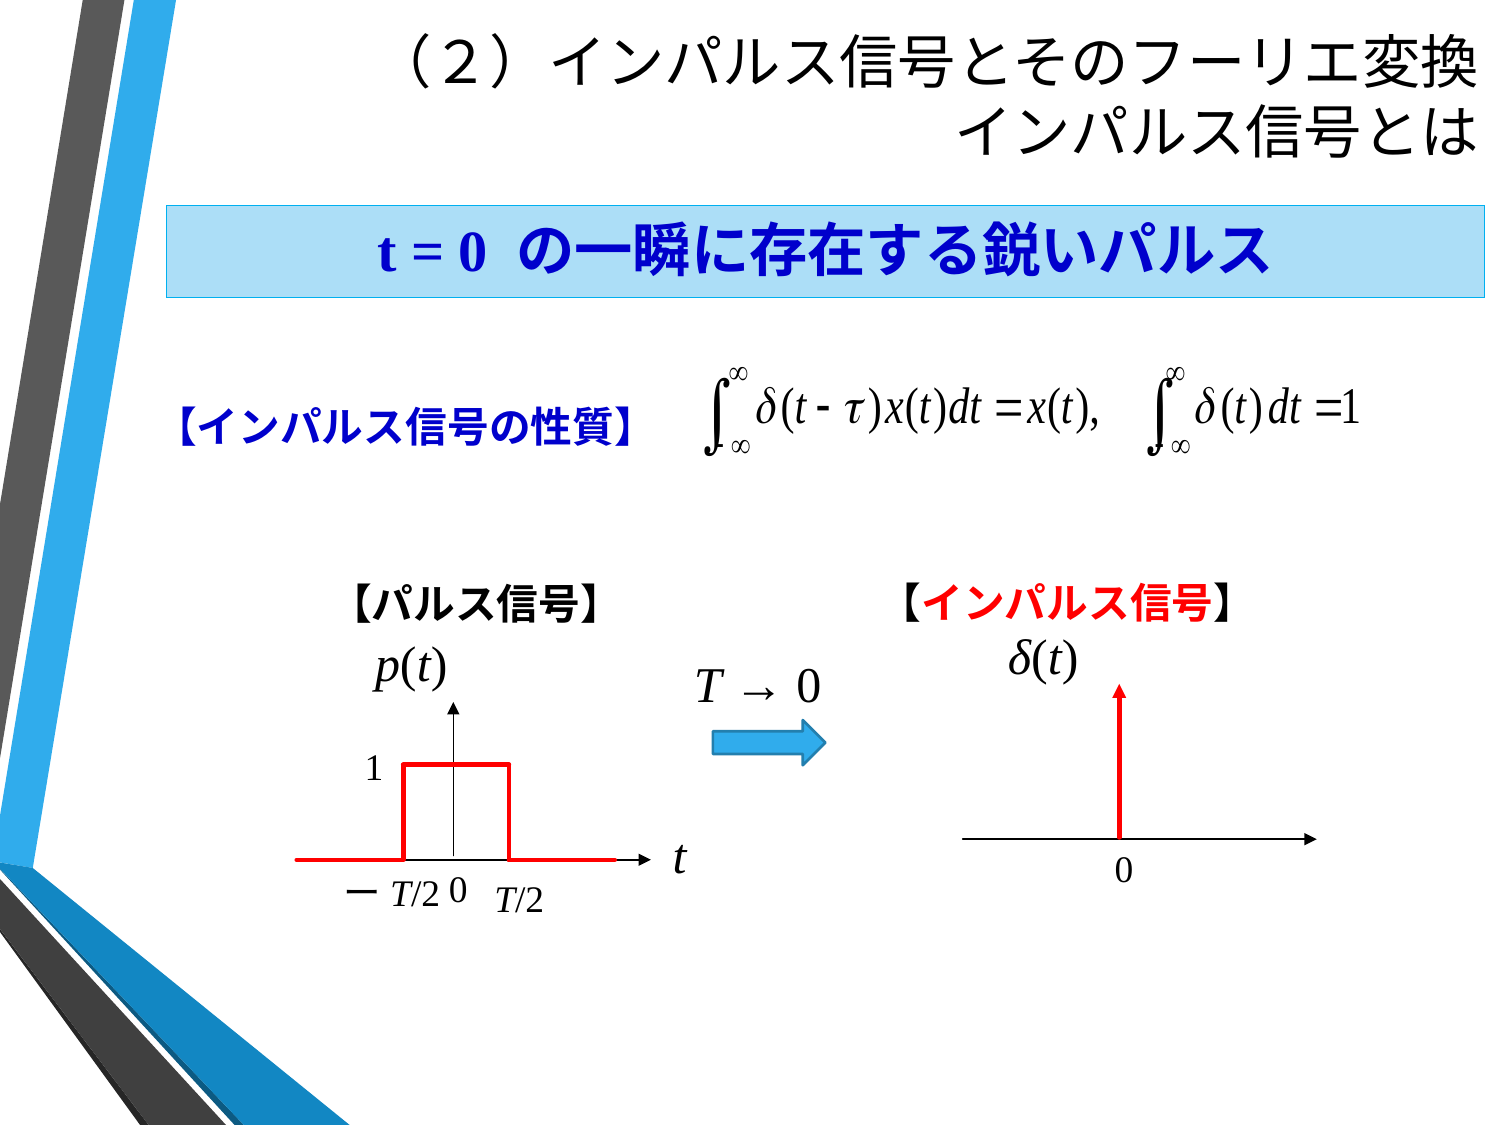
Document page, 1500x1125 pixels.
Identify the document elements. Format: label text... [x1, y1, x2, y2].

text_box 0 [1099, 827, 1118, 838]
text_box 0 [1099, 840, 1169, 890]
title （２）インパルス信号とそのフーリエ変換 インパルス信号とは [229, 0, 1494, 202]
text_box δ(t) [992, 643, 1142, 684]
text_box 0 [1120, 827, 1169, 838]
list t = 0 の一瞬に存在する鋭いパルス [166, 205, 1485, 298]
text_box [296, 629, 723, 914]
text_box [689, 343, 1368, 476]
text_box T → 0 [723, 650, 898, 713]
text_box 【パルス信号】 [270, 550, 682, 643]
text_box 【インパルス信号の性質】 [75, 373, 689, 466]
text_box [723, 718, 827, 767]
text_box 【インパルス信号】 [861, 549, 1274, 643]
